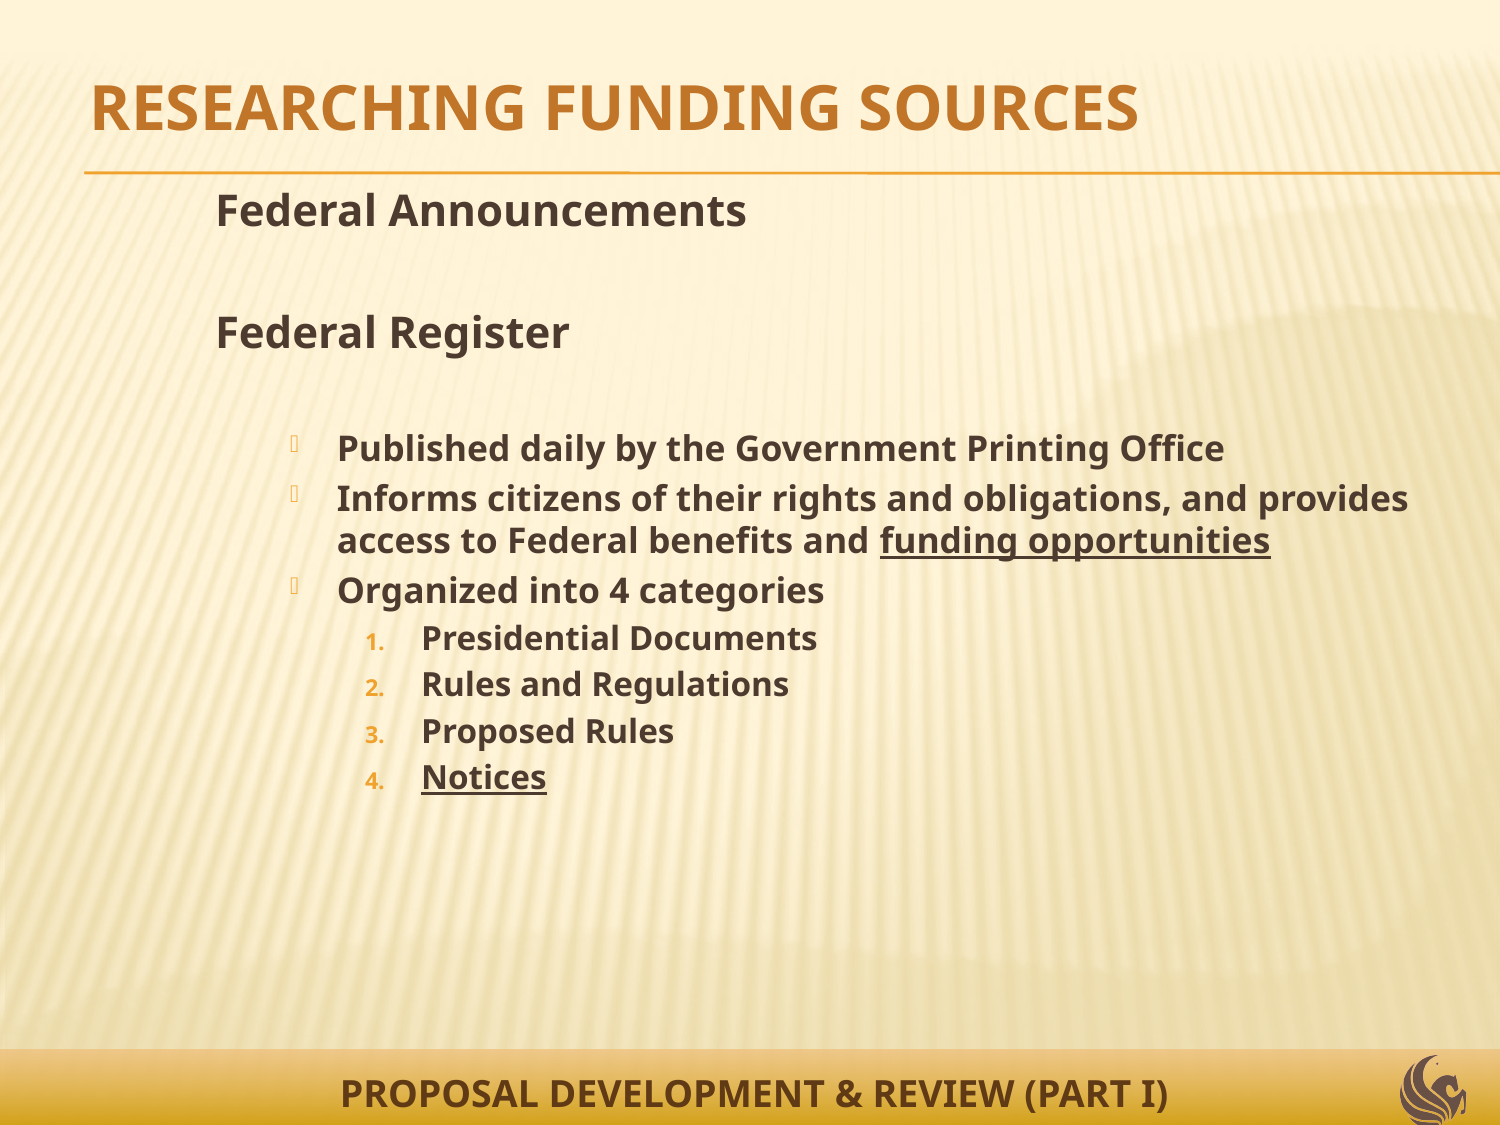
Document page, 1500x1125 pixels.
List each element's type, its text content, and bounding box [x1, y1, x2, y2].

text_box [326, 282, 548, 477]
text_box PROPOSAL DEVELOPMENT & REVIEW (PART I) [23, 1062, 1486, 1123]
text_box Federal Announcements Federal Register Published daily by the Government Printing Office Informs citizens of their rights and obligations, and provides access to Federal benefits and funding opportunities Organized into 4 categories Presidential Documents Rules and Regulations Proposed Rules Notices [162, 174, 1447, 1025]
text_box RESEARCHING FUNDING SOURCES [75, 45, 1400, 150]
